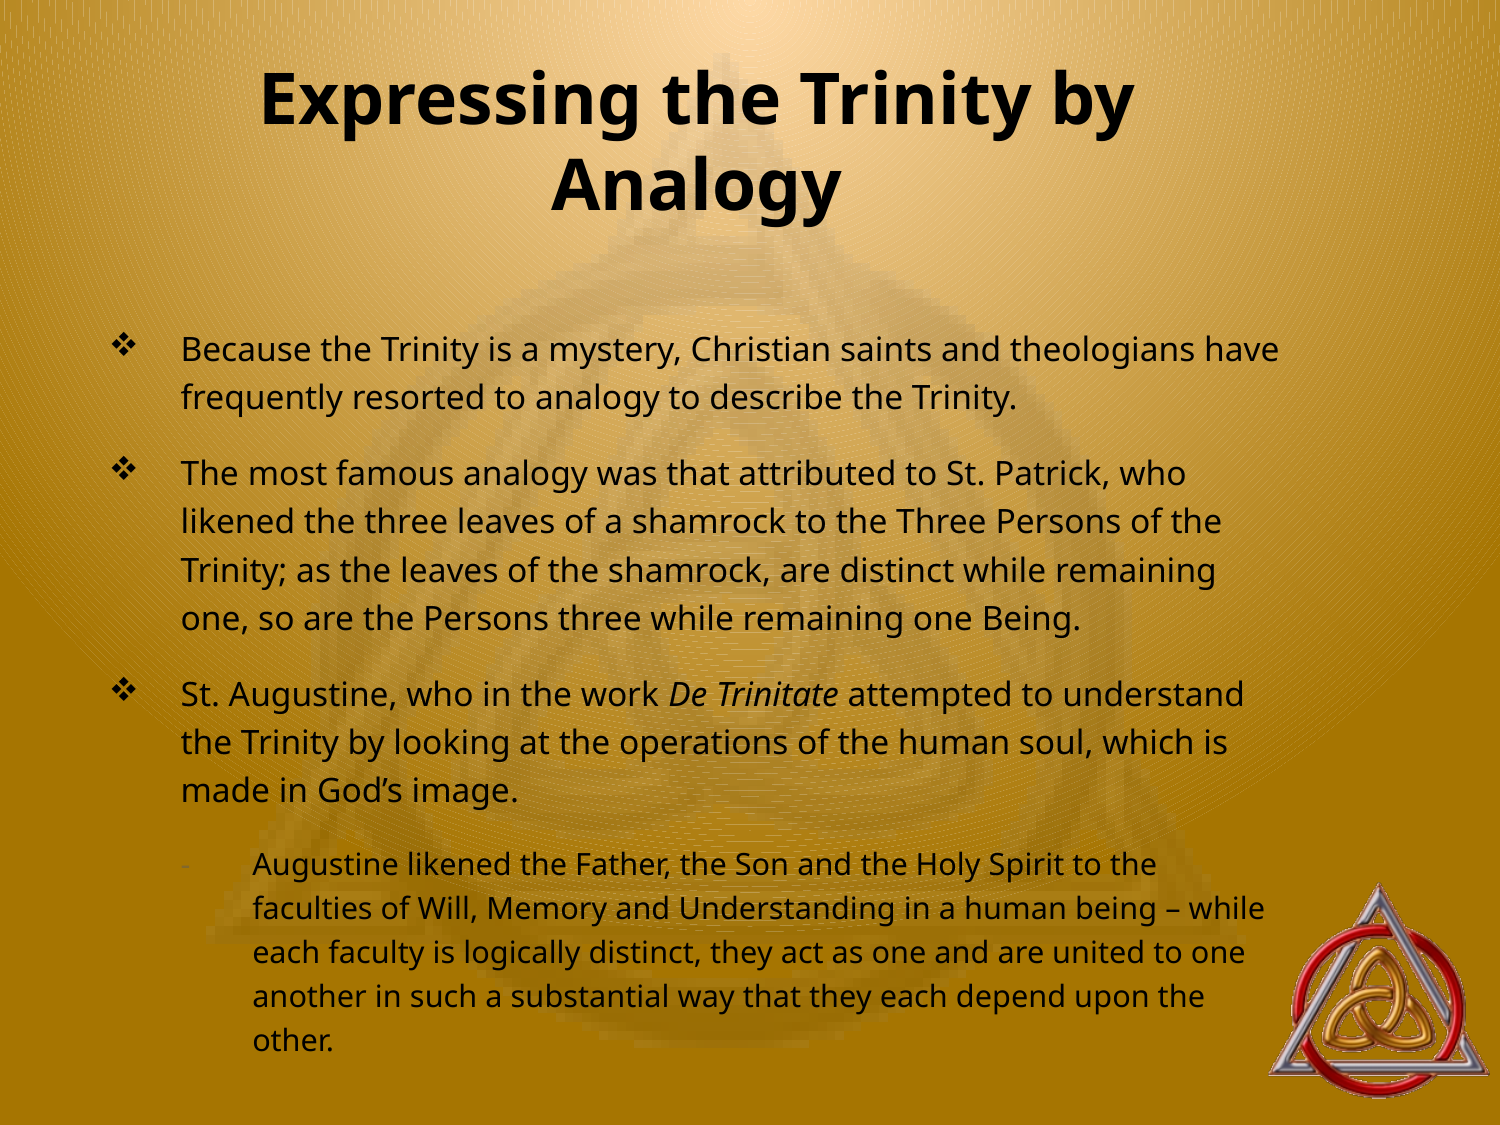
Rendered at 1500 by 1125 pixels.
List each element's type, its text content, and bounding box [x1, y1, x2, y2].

title Expressing the Trinity by Analogy [93, 45, 1300, 233]
list Because the Trinity is a mystery, Christian saints and theologians have frequently resorted to analogy to describe the Trinity. The most famous analogy was that attributed to St. Patrick, who likened the three leaves of a shamrock to the Three Persons of the Trinity; as the leaves of the shamrock, are distinct while remaining one, so are the Persons three while remaining one Being. St. Augustine, who in the work De Trinitate attempted to understand the Trinity by looking at the operations of the human soul, which is made in God’s image. Augustine likened the Father, the Son and the Holy Spirit to the faculties of Will, Memory and Understanding in a human being – while each faculty is logically distinct, they act as one and are united to one another in such a substantial way that they each depend upon the other. [93, 312, 1300, 1075]
picture [1260, 874, 1498, 1105]
